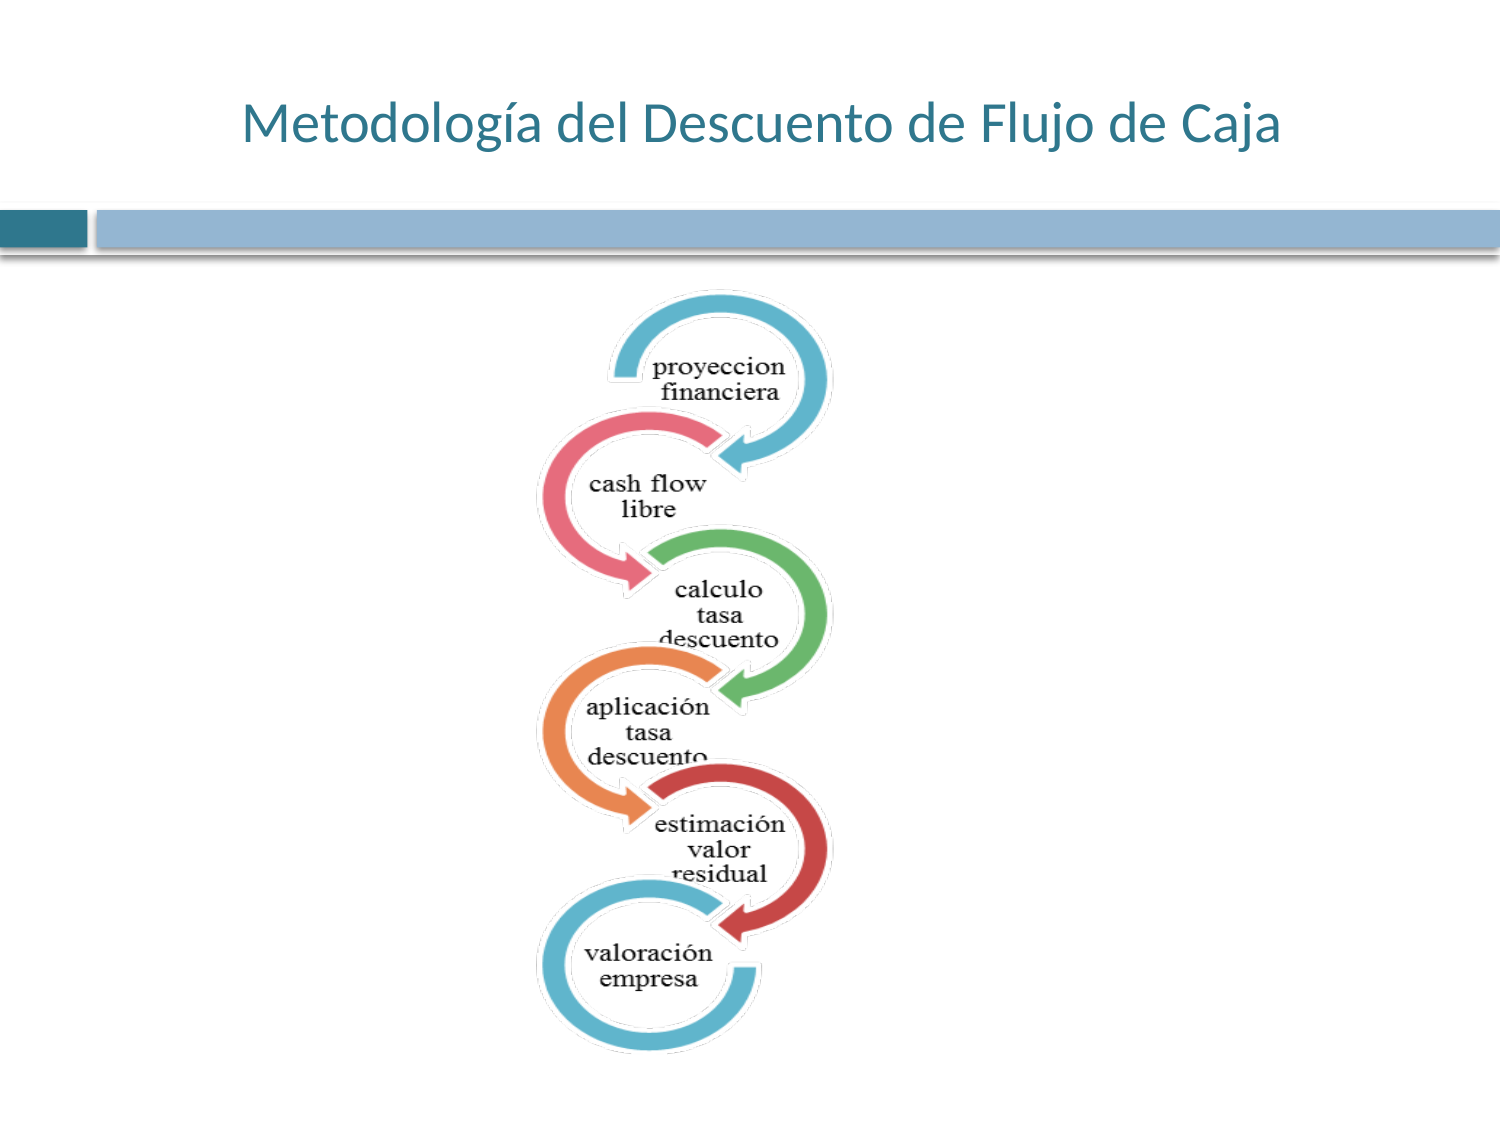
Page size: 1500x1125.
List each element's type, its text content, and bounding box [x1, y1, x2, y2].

picture [40, 278, 1330, 1055]
title Metodología del Descuento de Flujo de Caja [99, 37, 1438, 200]
